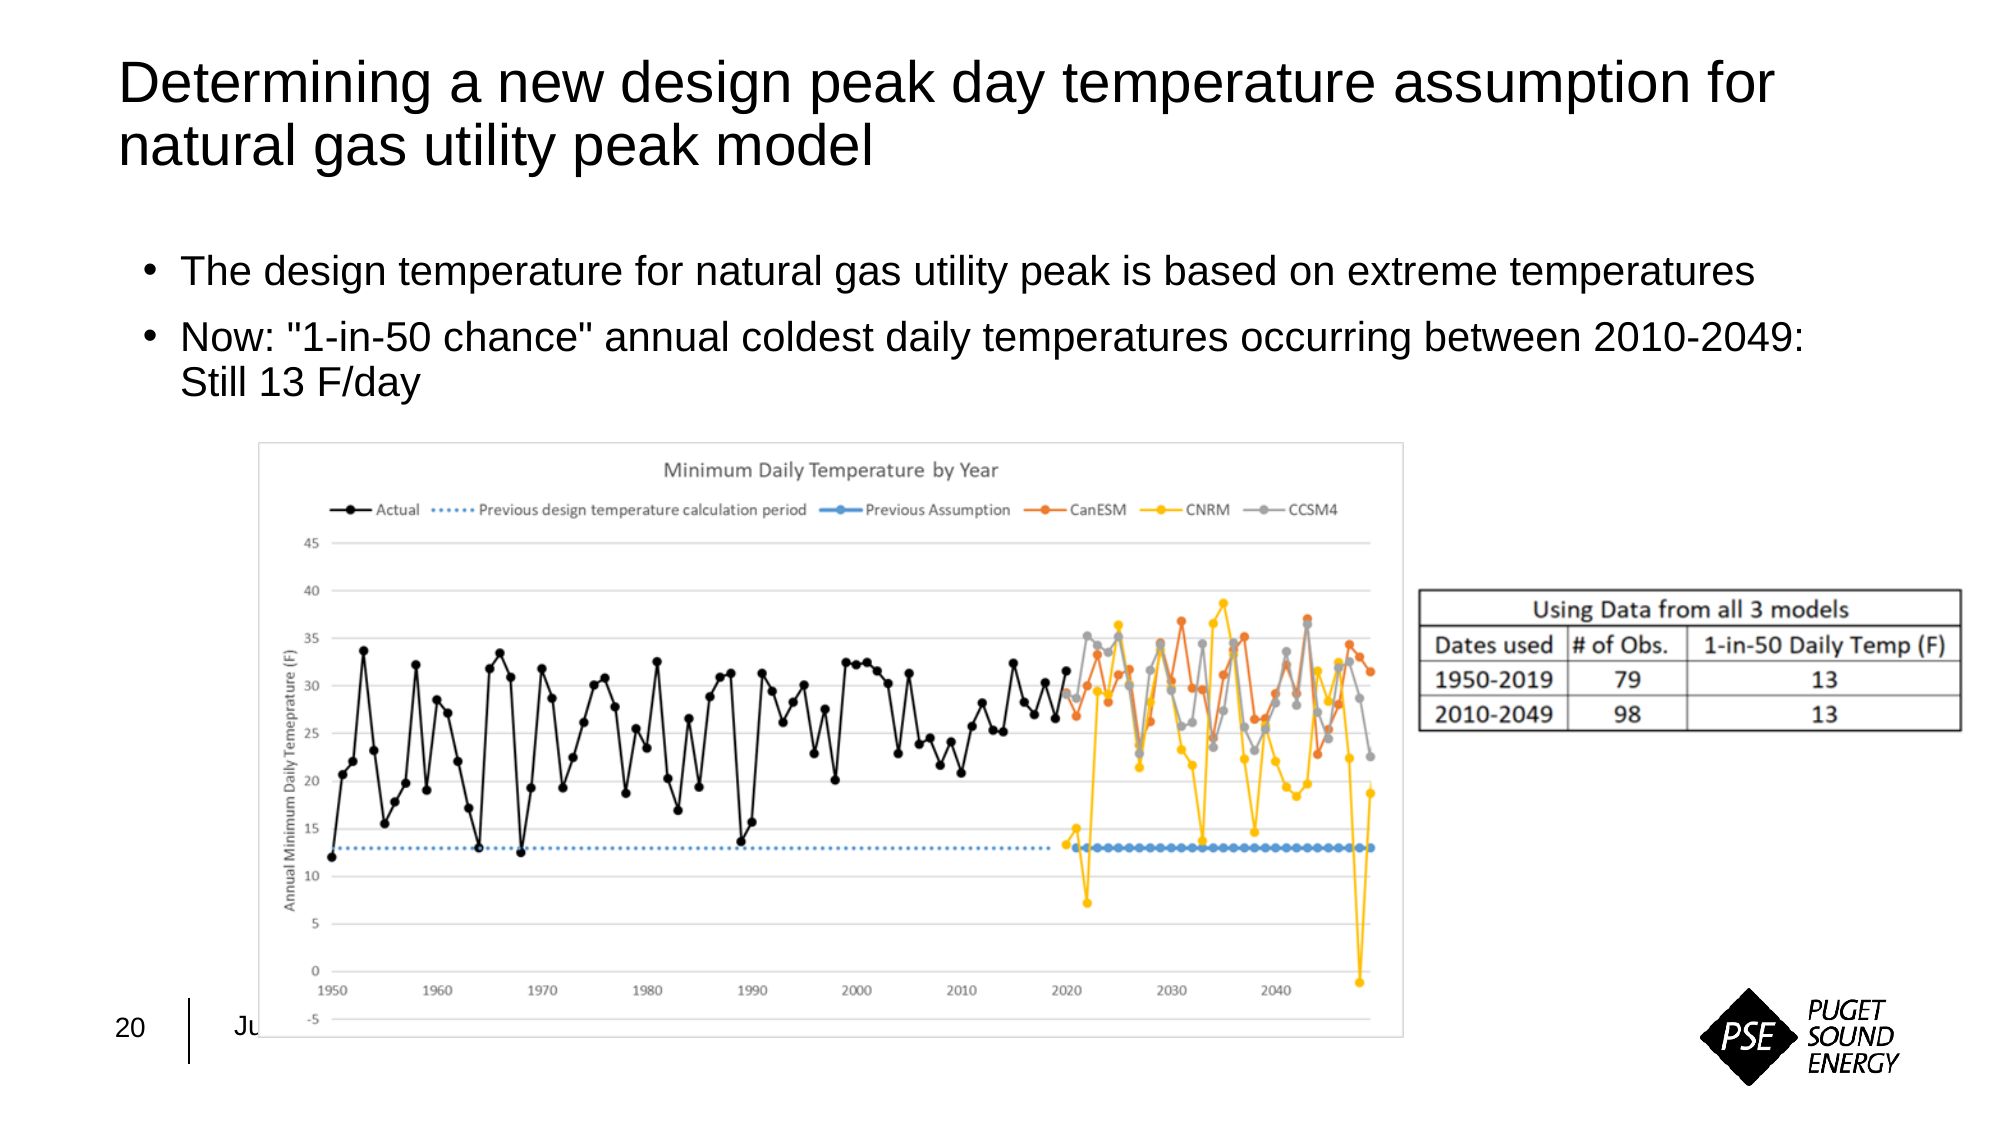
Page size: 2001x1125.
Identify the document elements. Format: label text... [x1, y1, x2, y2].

picture [1413, 581, 1968, 741]
picture [1700, 988, 1900, 1086]
picture [258, 442, 1404, 1038]
list The design temperature for natural gas utility peak is based on extreme temperatures Now: "1-in-50 chance" annual coldest daily temperatures occurring between 2010-2049: Still 13 F/day [127, 241, 1853, 442]
title Determining a new design peak day temperature assumption for natural gas utility peak model [103, 35, 1829, 195]
